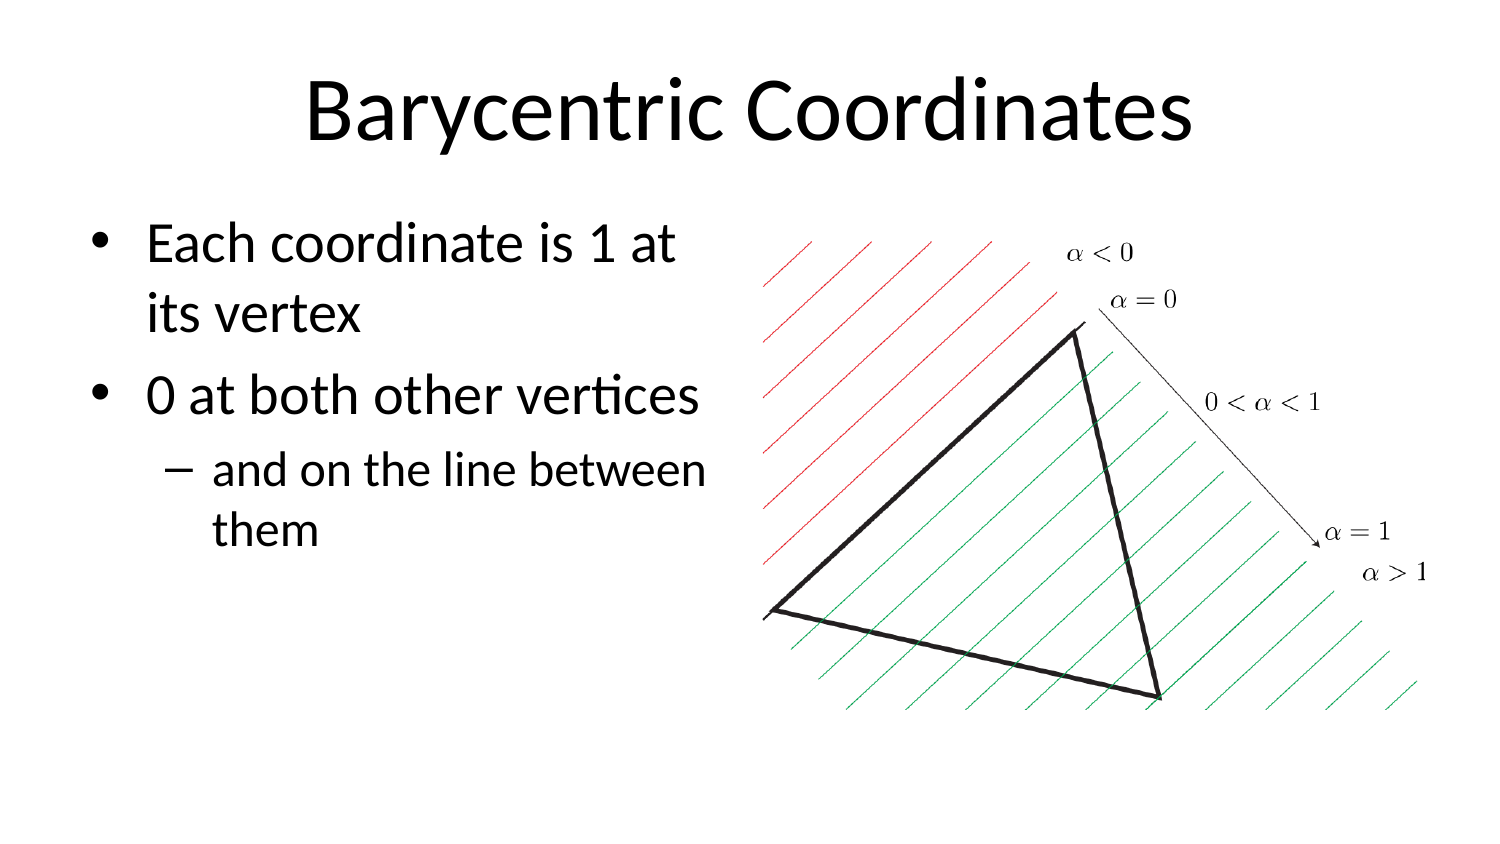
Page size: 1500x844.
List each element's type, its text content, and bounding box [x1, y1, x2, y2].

list Each coordinate is 1 at its vertex 0 at both other vertices and on the line between them [75, 196, 738, 754]
title Barycentric Coordinates [75, 33, 1425, 175]
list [762, 240, 1426, 710]
